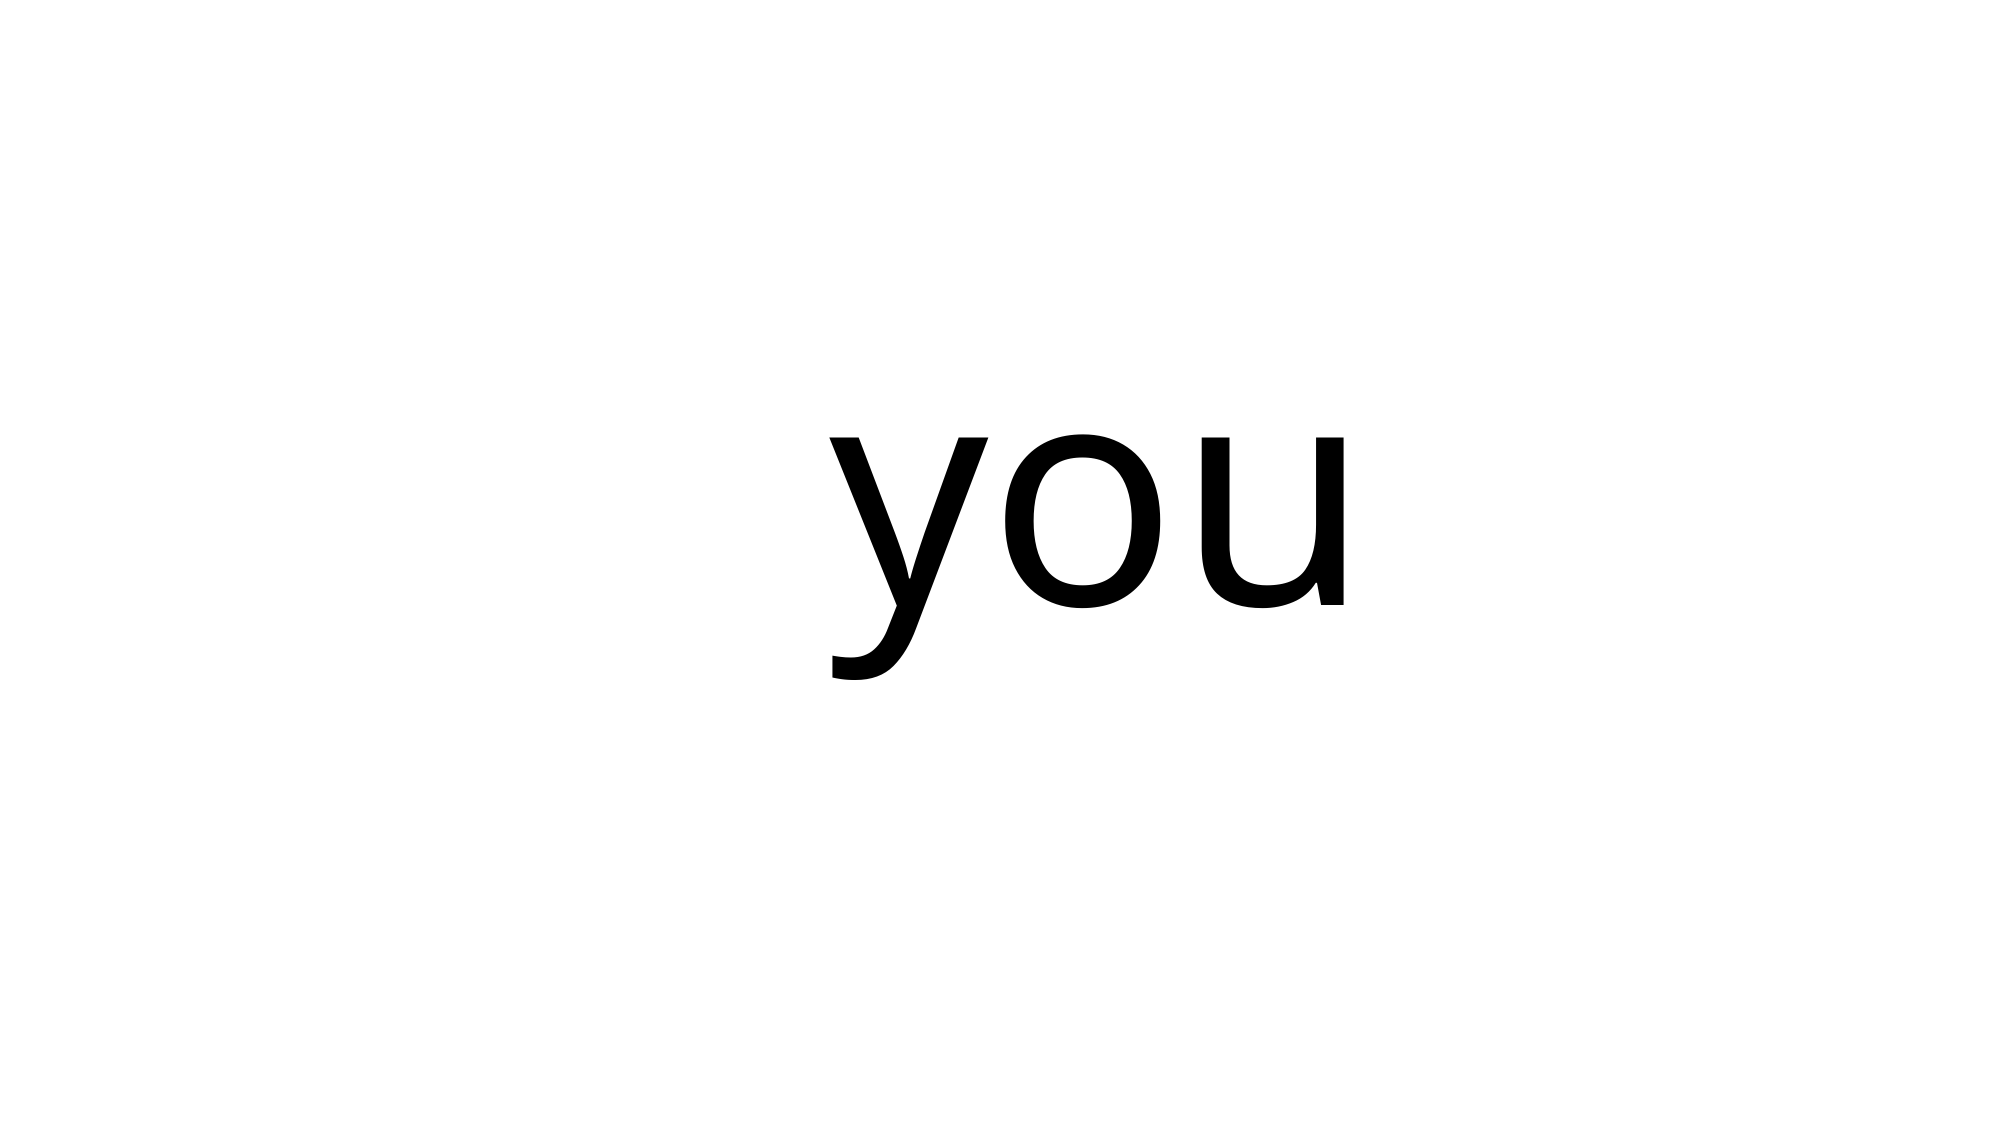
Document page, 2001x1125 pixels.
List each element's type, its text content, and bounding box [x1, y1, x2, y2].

text_box you [245, 327, 1746, 720]
